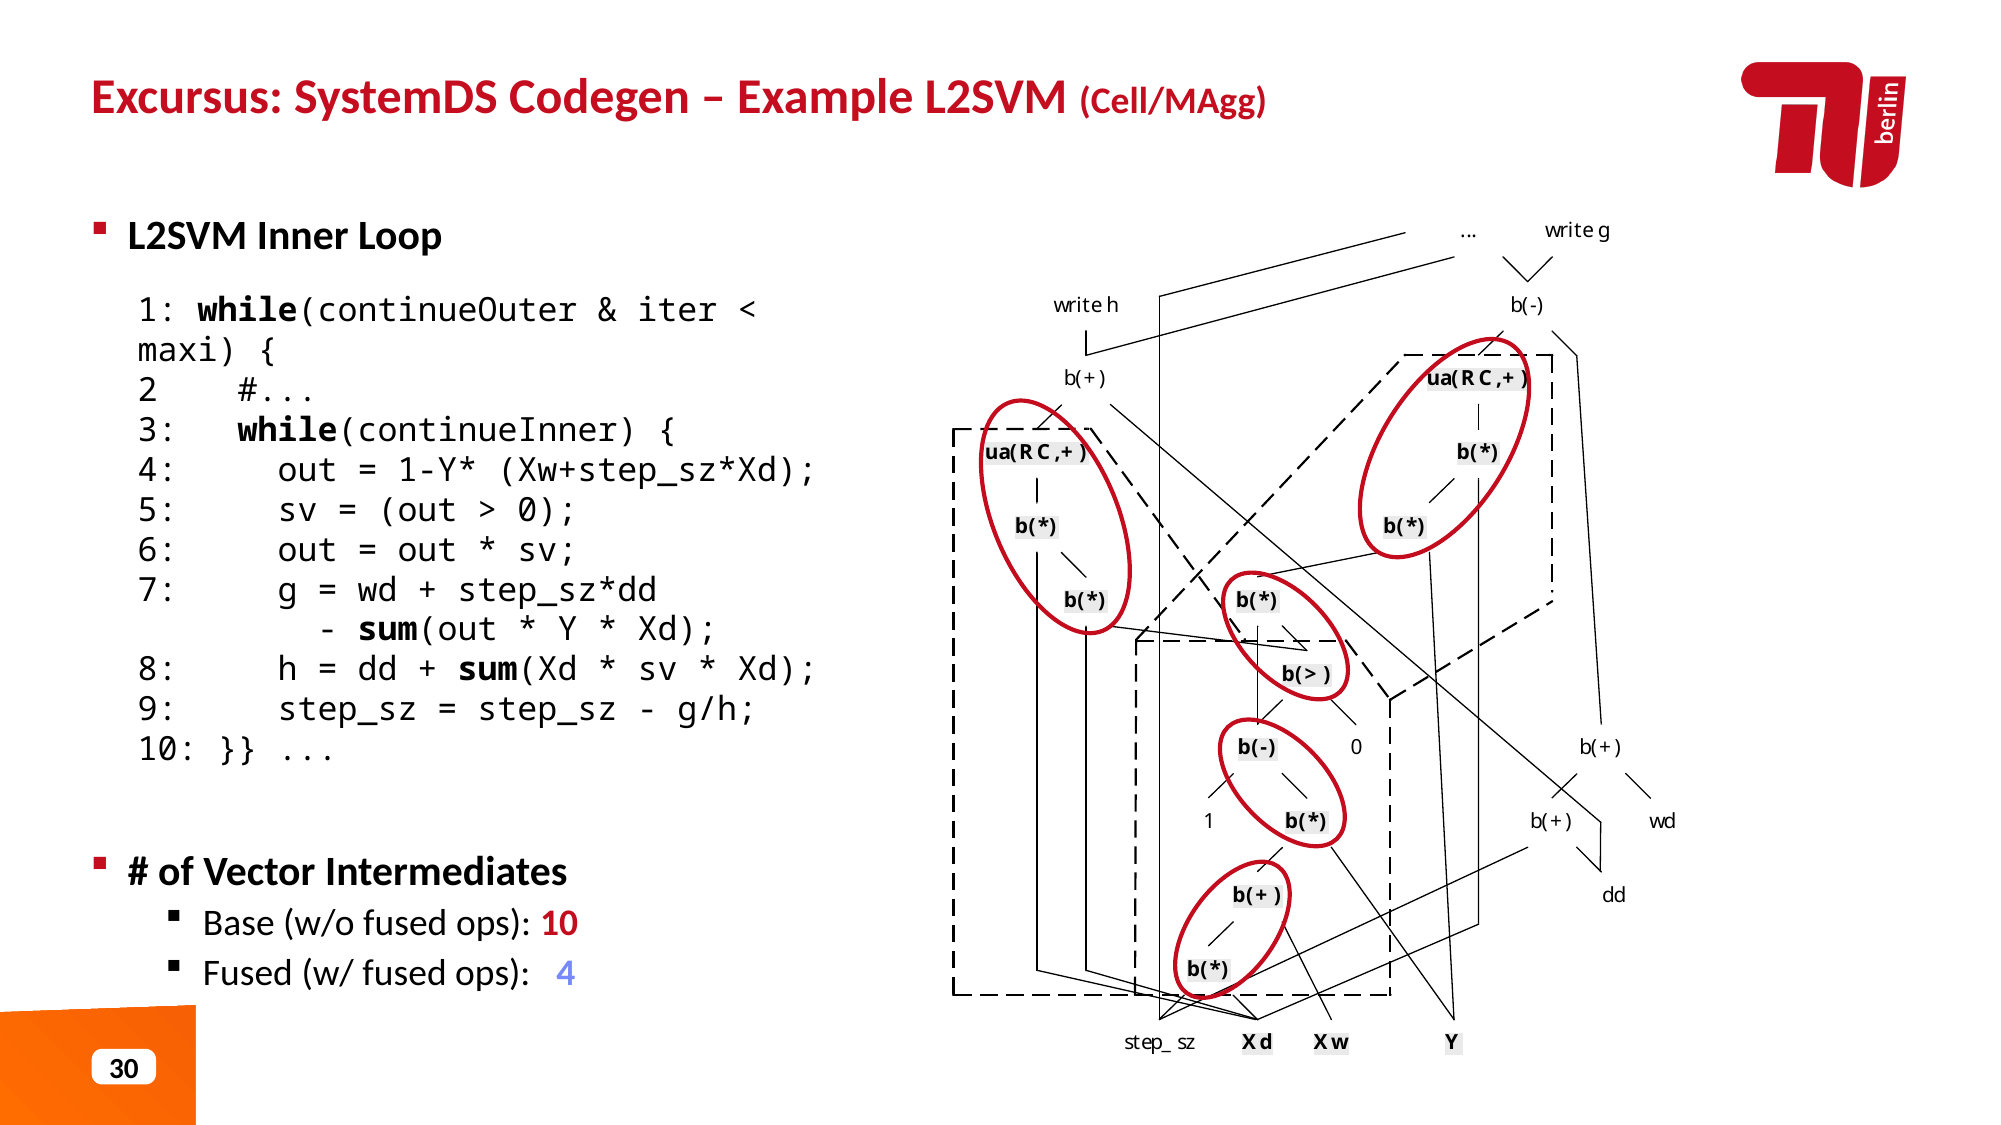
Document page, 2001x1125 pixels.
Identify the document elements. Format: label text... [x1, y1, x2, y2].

text_box [195, 934, 2000, 1125]
list Excursus: SystemDS Codegen – Example L2SVM (Cell/MAgg) [91, 65, 1455, 183]
text_box 1: while(continueOuter & iter < maxi) { 2 #... 3: while(continueInner) { 4: out = 1-Y* (Xw+step_sz*Xd); 5: sv = (out > 0); 6: out = out * sv; 7: g = wd + step_sz*dd - sum(out * Y * Xd); 8: h = dd + sum(Xd * sv * Xd); 9: step_sz = step_sz - g/h; 10: }} ... [122, 280, 879, 775]
picture [1741, 62, 1906, 188]
picture [950, 211, 1687, 1067]
list L2SVM Inner Loop # of Vector Intermediates Base (w/o fused ops): 10 Fused (w/ fused ops): 4 [90, 208, 1908, 948]
